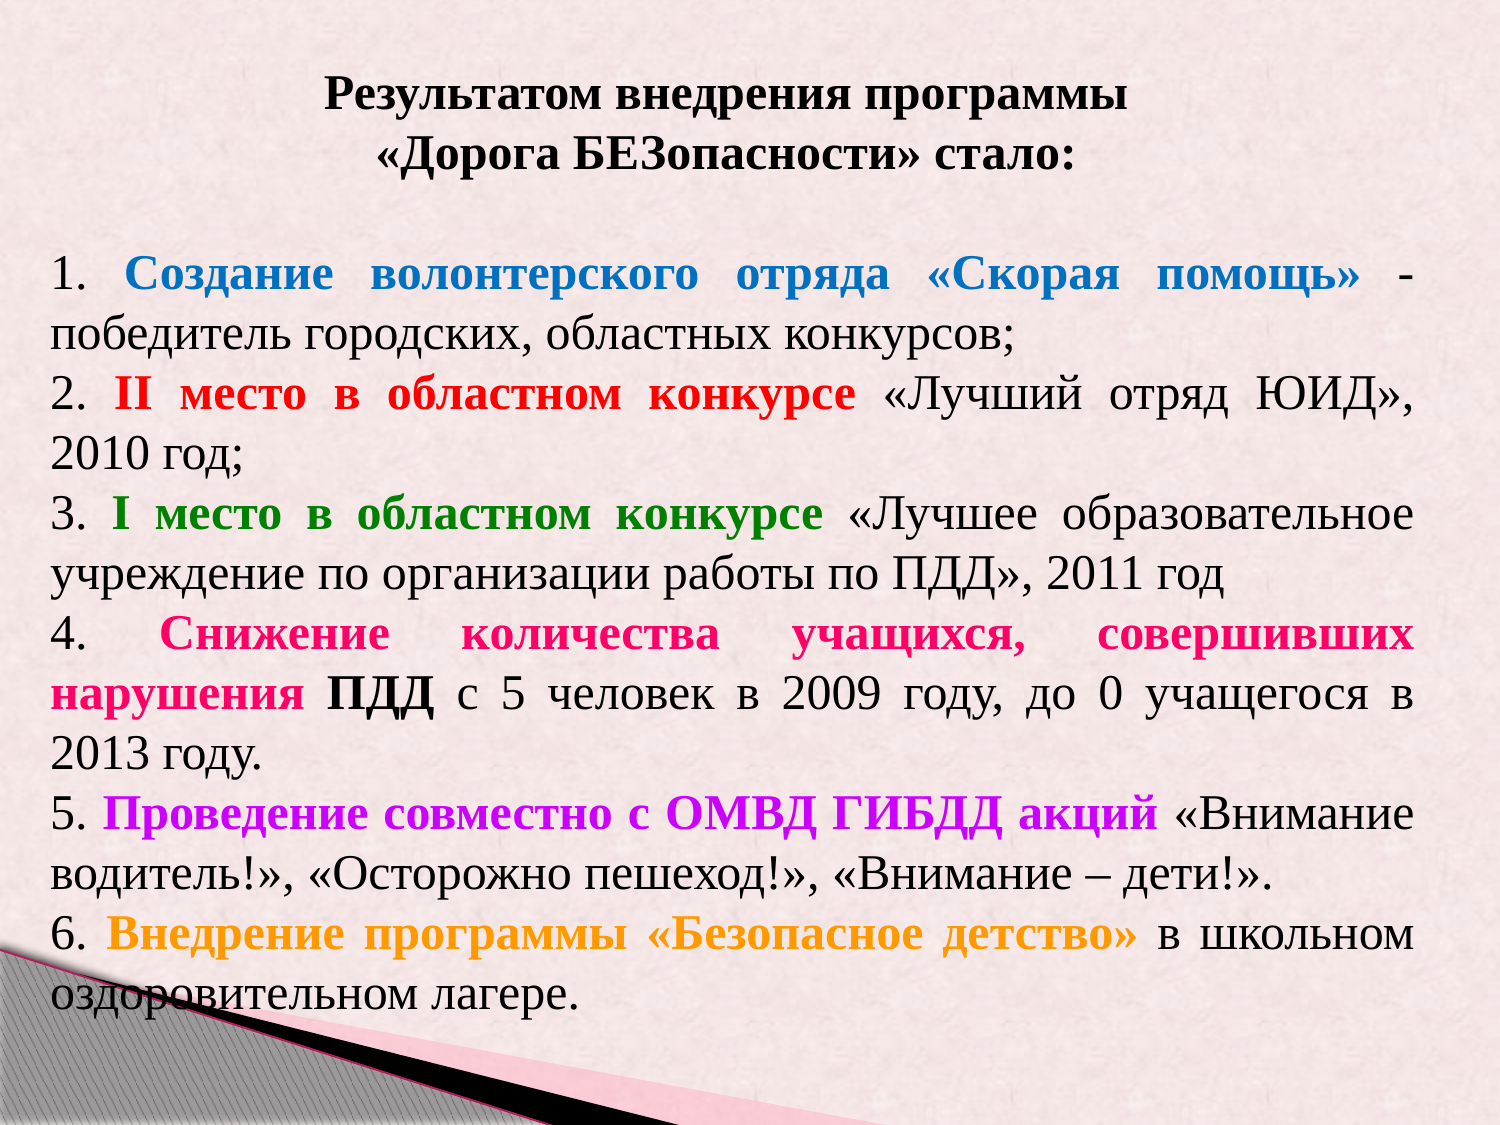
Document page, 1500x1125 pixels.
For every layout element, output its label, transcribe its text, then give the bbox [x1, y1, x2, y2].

text_box Результатом внедрения программы «Дорога БЕЗопасности» стало: 1. Создание волонтерского отряда «Скорая помощь» - победитель городских, областных конкурсов; 2. II место в областном конкурсе «Лучший отряд ЮИД», 2010 год; 3. I место в областном конкурсе «Лучшее образовательное учреждение по организации работы по ПДД», 2011 год 4. Снижение количества учащихся, совершивших нарушения ПДД с 5 человек в 2009 году, до 0 учащегося в 2013 году. 5. Проведение совместно с ОМВД ГИБДД акций «Внимание водитель!», «Осторожно пешеход!», «Внимание – дети!». 6. Внедрение программы «Безопасное детство» в школьном оздоровительном лагере. [35, 51, 1430, 1027]
